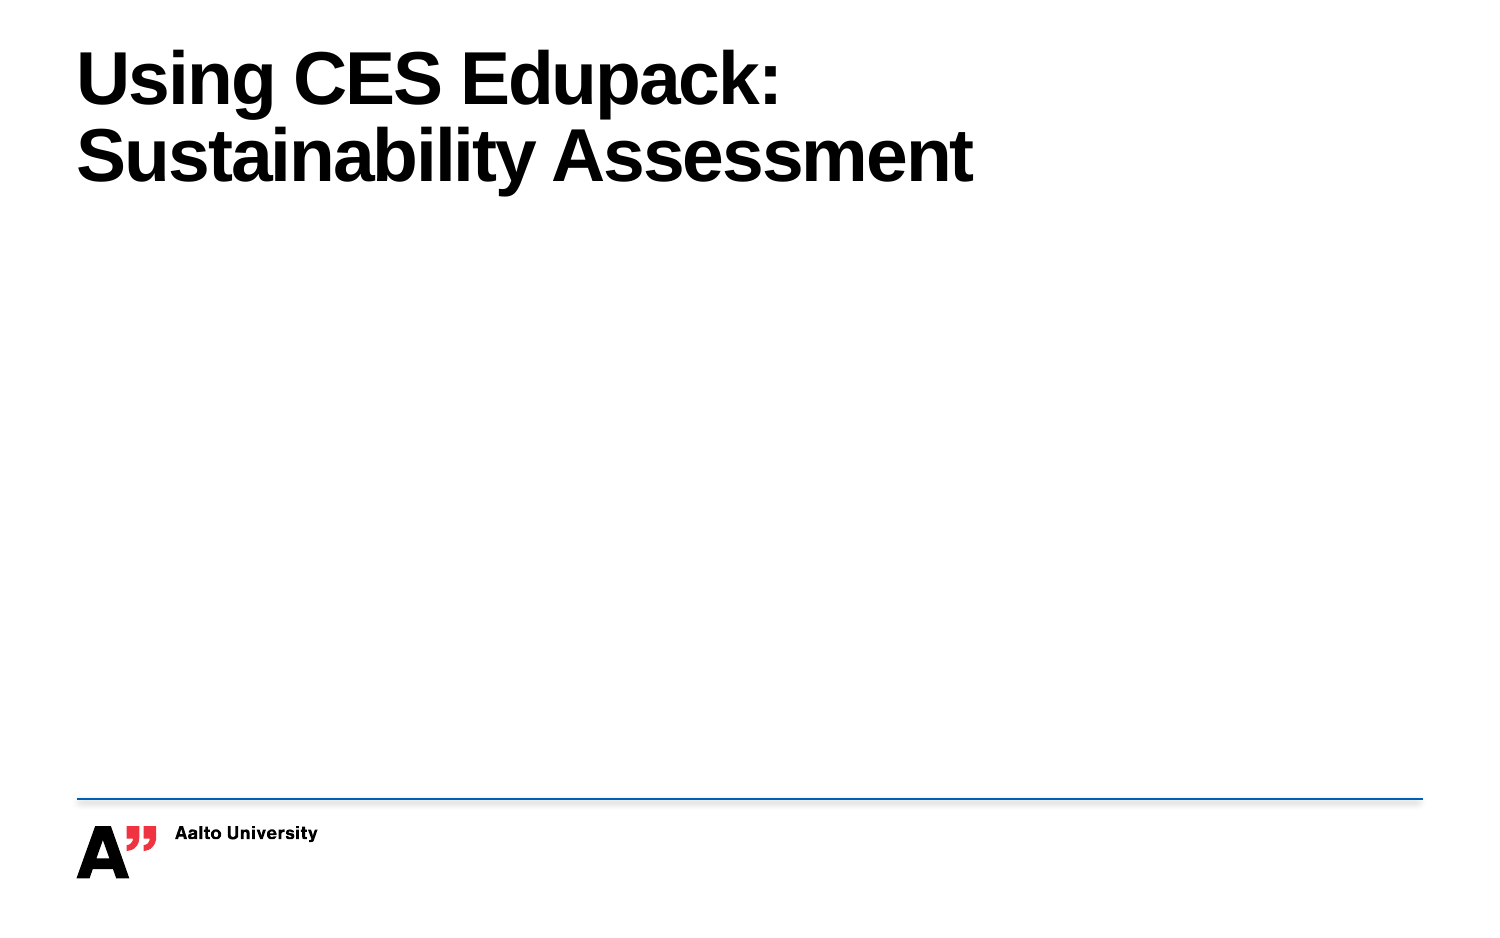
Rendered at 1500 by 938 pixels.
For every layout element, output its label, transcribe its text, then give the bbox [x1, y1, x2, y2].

title Using CES Edupack: Sustainability Assessment [76, 43, 1424, 207]
